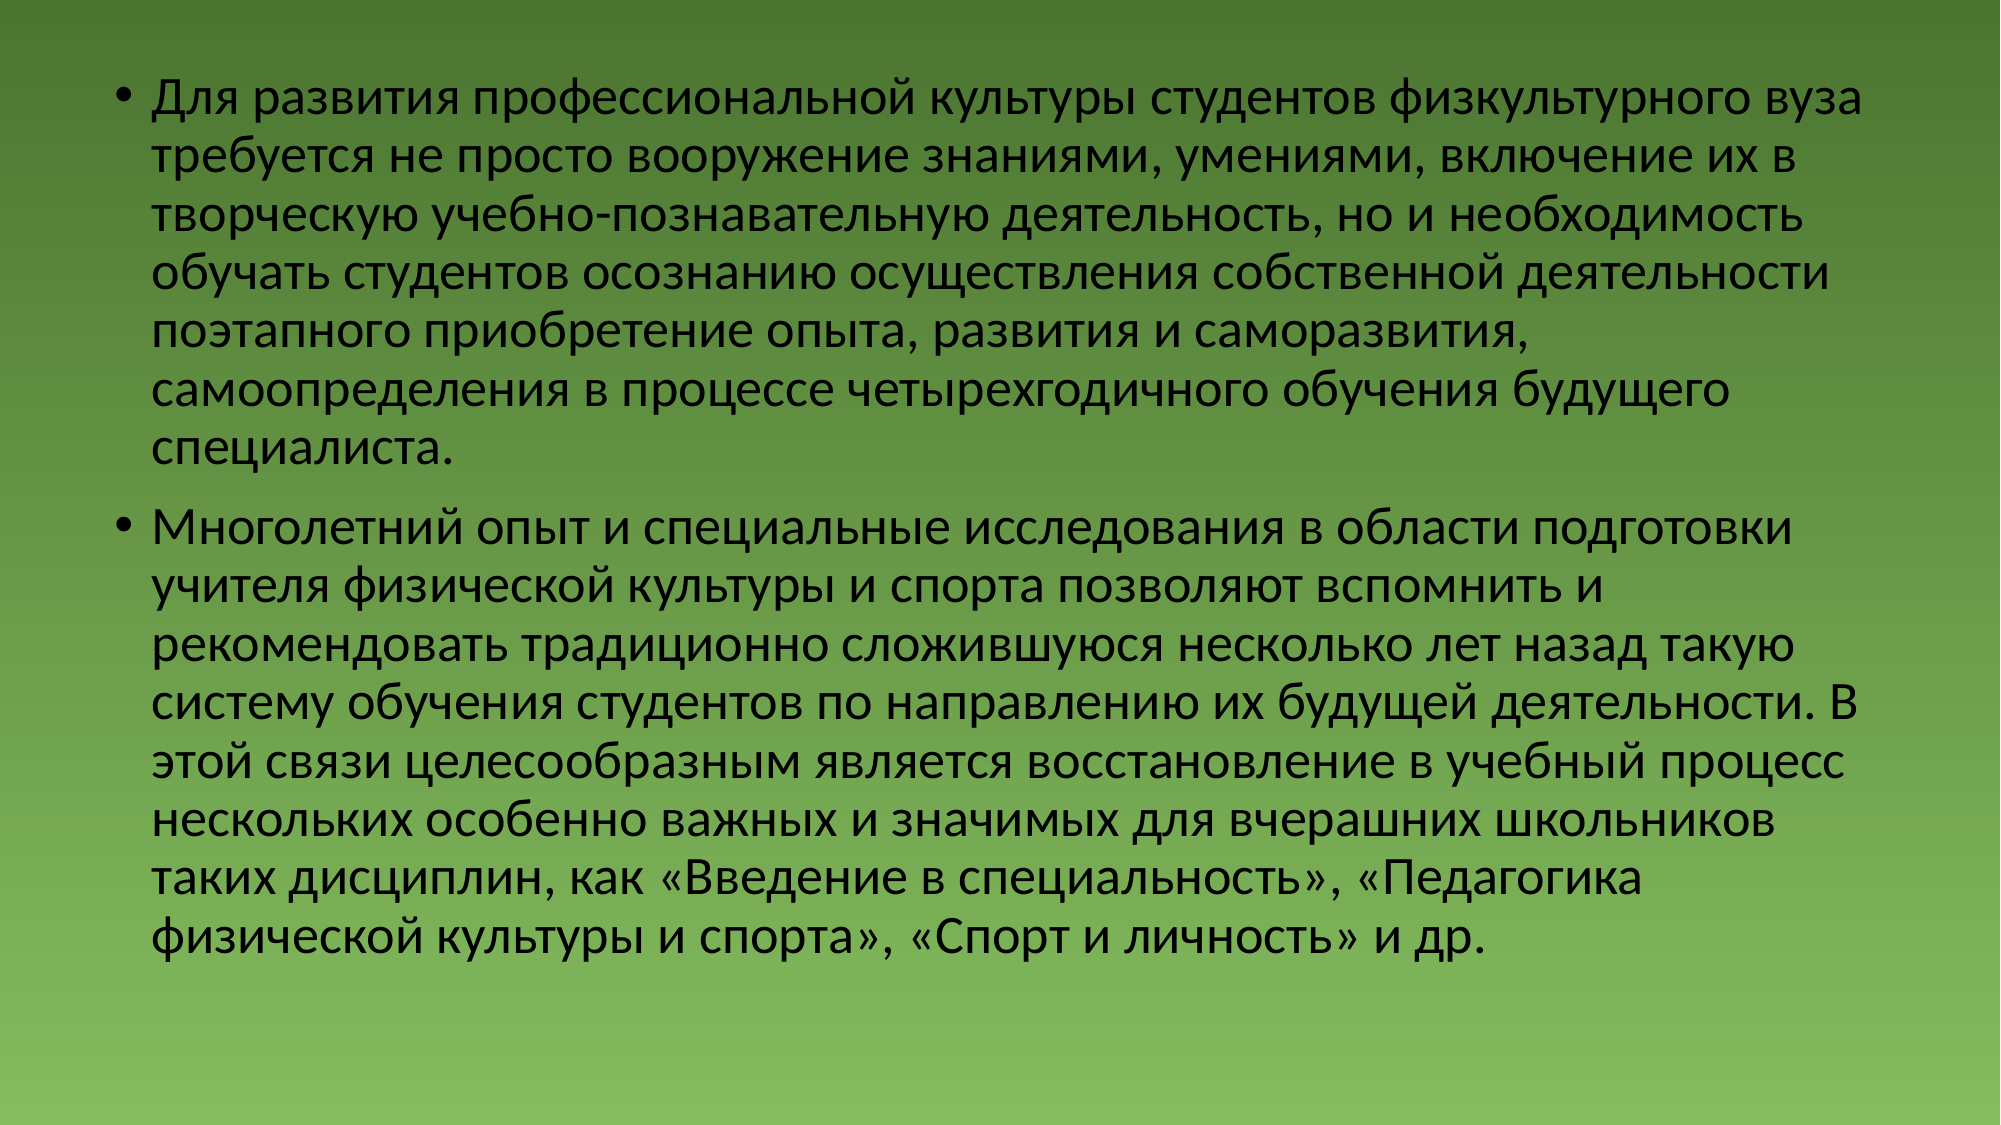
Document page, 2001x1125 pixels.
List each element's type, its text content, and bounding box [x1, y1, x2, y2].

list Для развития профессиональной культуры студентов физкультурного вуза требуется не просто вооружение знаниями, умениями, включение их в творческую учебно-познавательную деятельность, но и необходимость обучать студентов осознанию осуществления собственной деятельности поэтапного приобретение опыта, развития и саморазвития, самоопределения в процессе четырехгодичного обучения будущего специалиста. Многолетний опыт и специальные исследования в области подготовки учителя физической культуры и спорта позволяют вспомнить и рекомендовать традиционно сложившуюся несколько лет назад такую систему обучения студентов по направлению их будущей деятельности. В этой связи целесообразным является восстановление в учебный процесс нескольких особенно важных и значимых для вчерашних школьников таких дисциплин, как «Введение в специальность», «Педагогика физической культуры и спорта», «Спорт и личность» и др. [99, 59, 1897, 1014]
